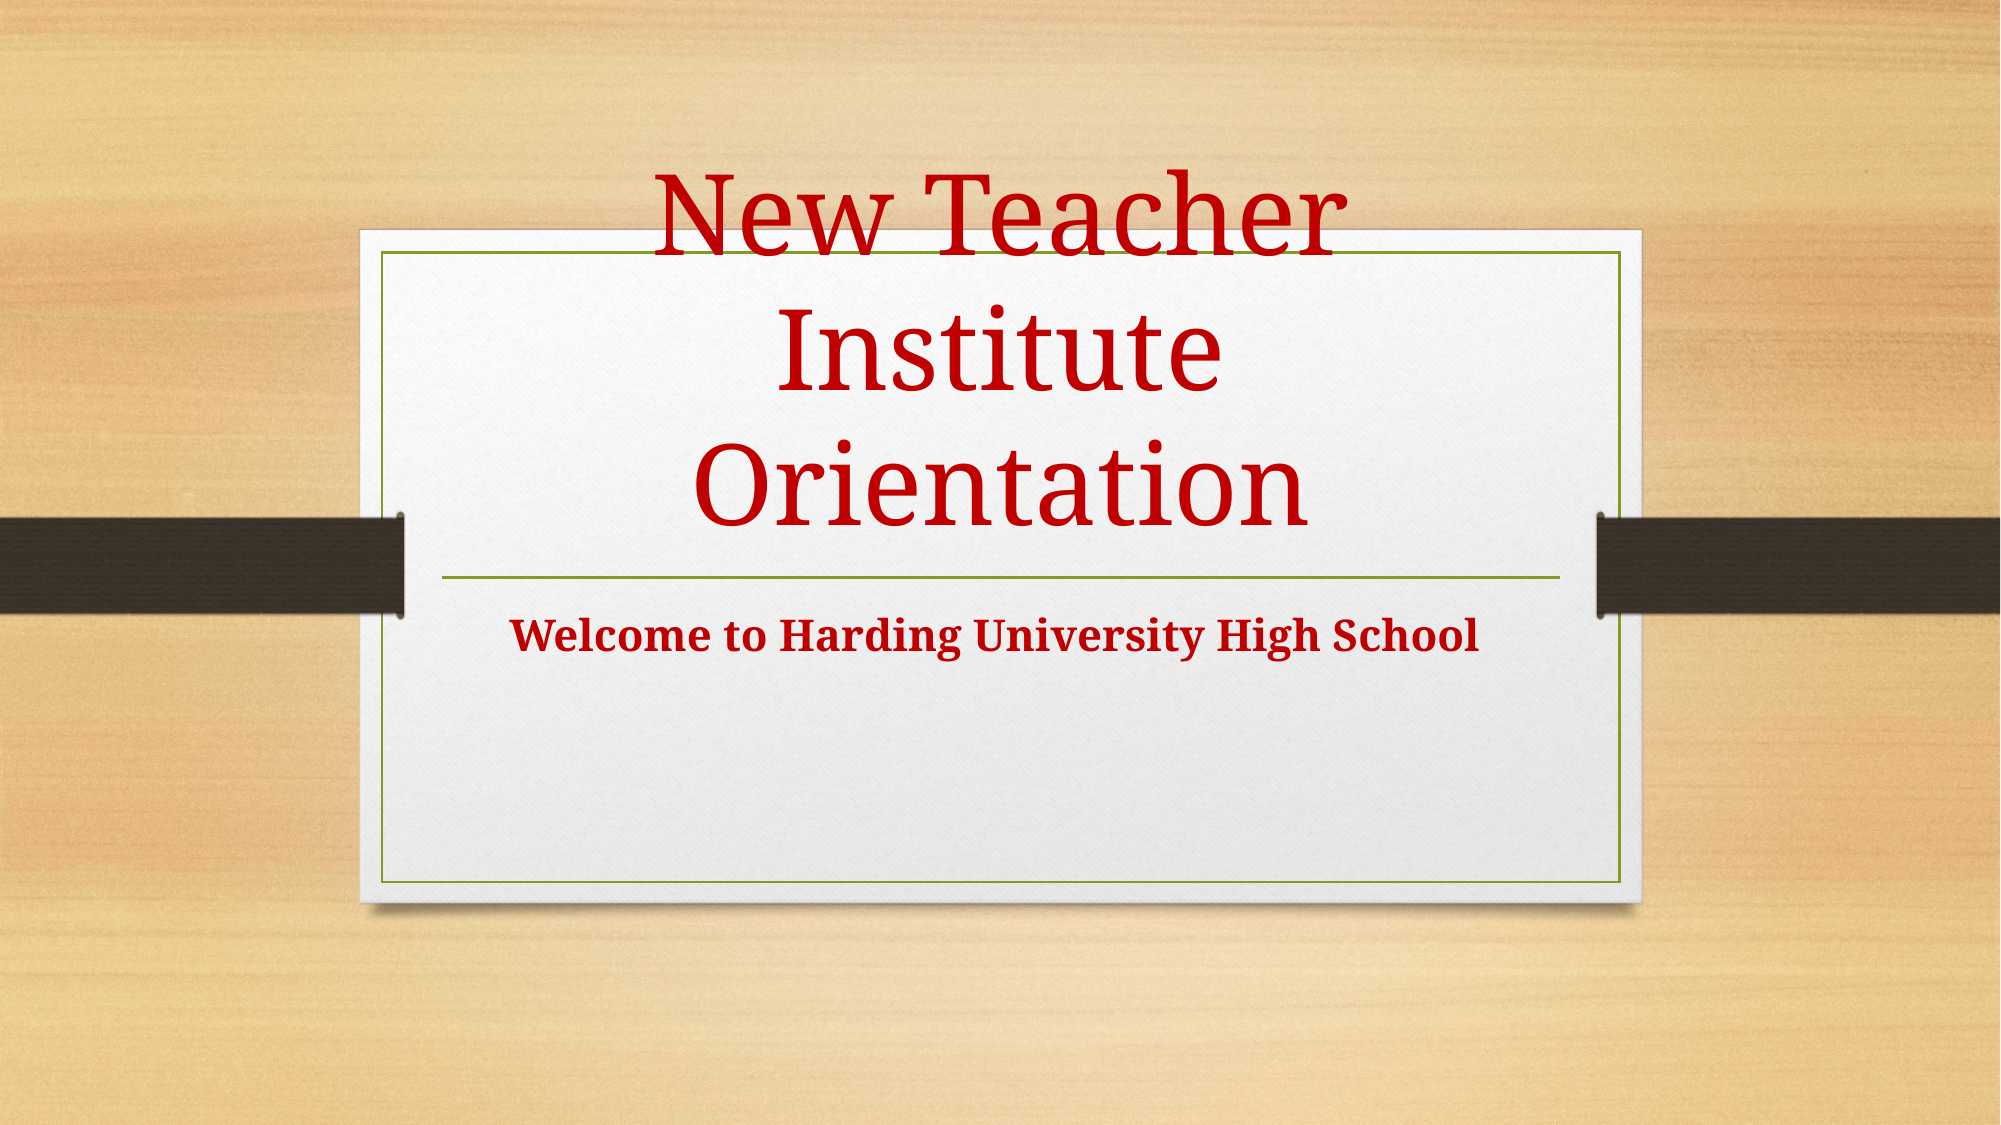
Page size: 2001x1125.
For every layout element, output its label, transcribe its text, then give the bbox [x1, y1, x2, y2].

subtitle Welcome to Harding University High School [441, 600, 1560, 817]
title New Teacher Institute Orientation [441, 306, 1560, 556]
picture [0, 0, 2001, 1125]
